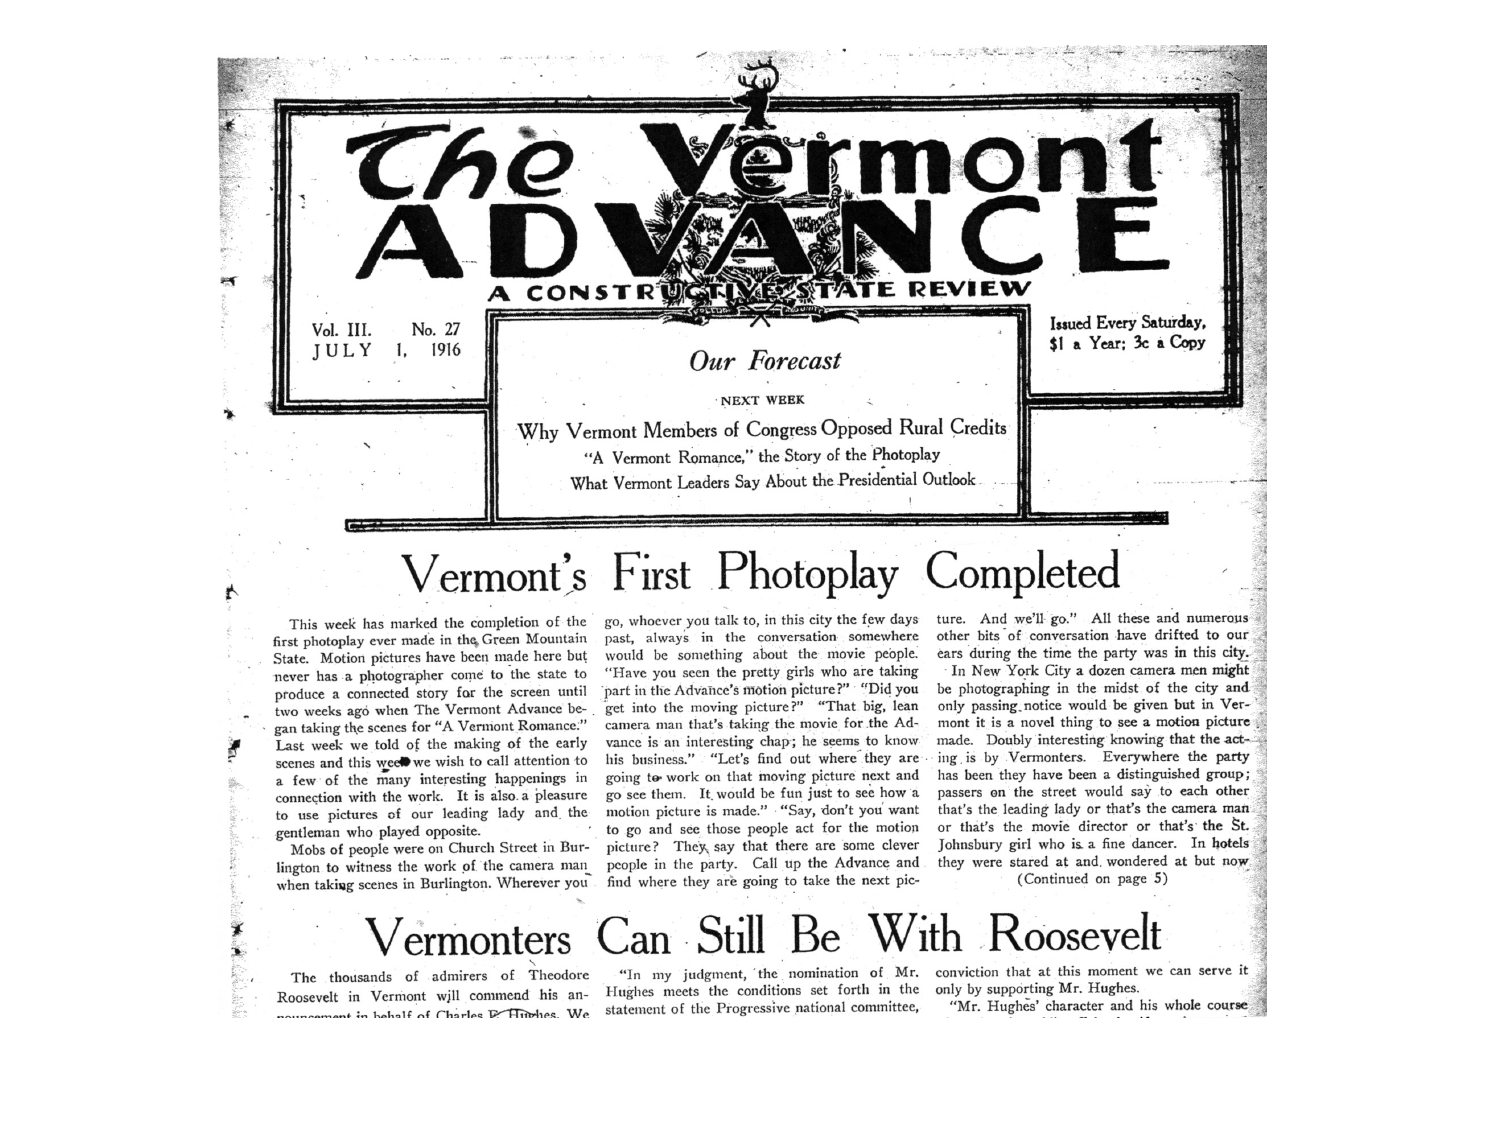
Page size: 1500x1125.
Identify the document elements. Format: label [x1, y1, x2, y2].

list [217, 44, 1267, 1018]
